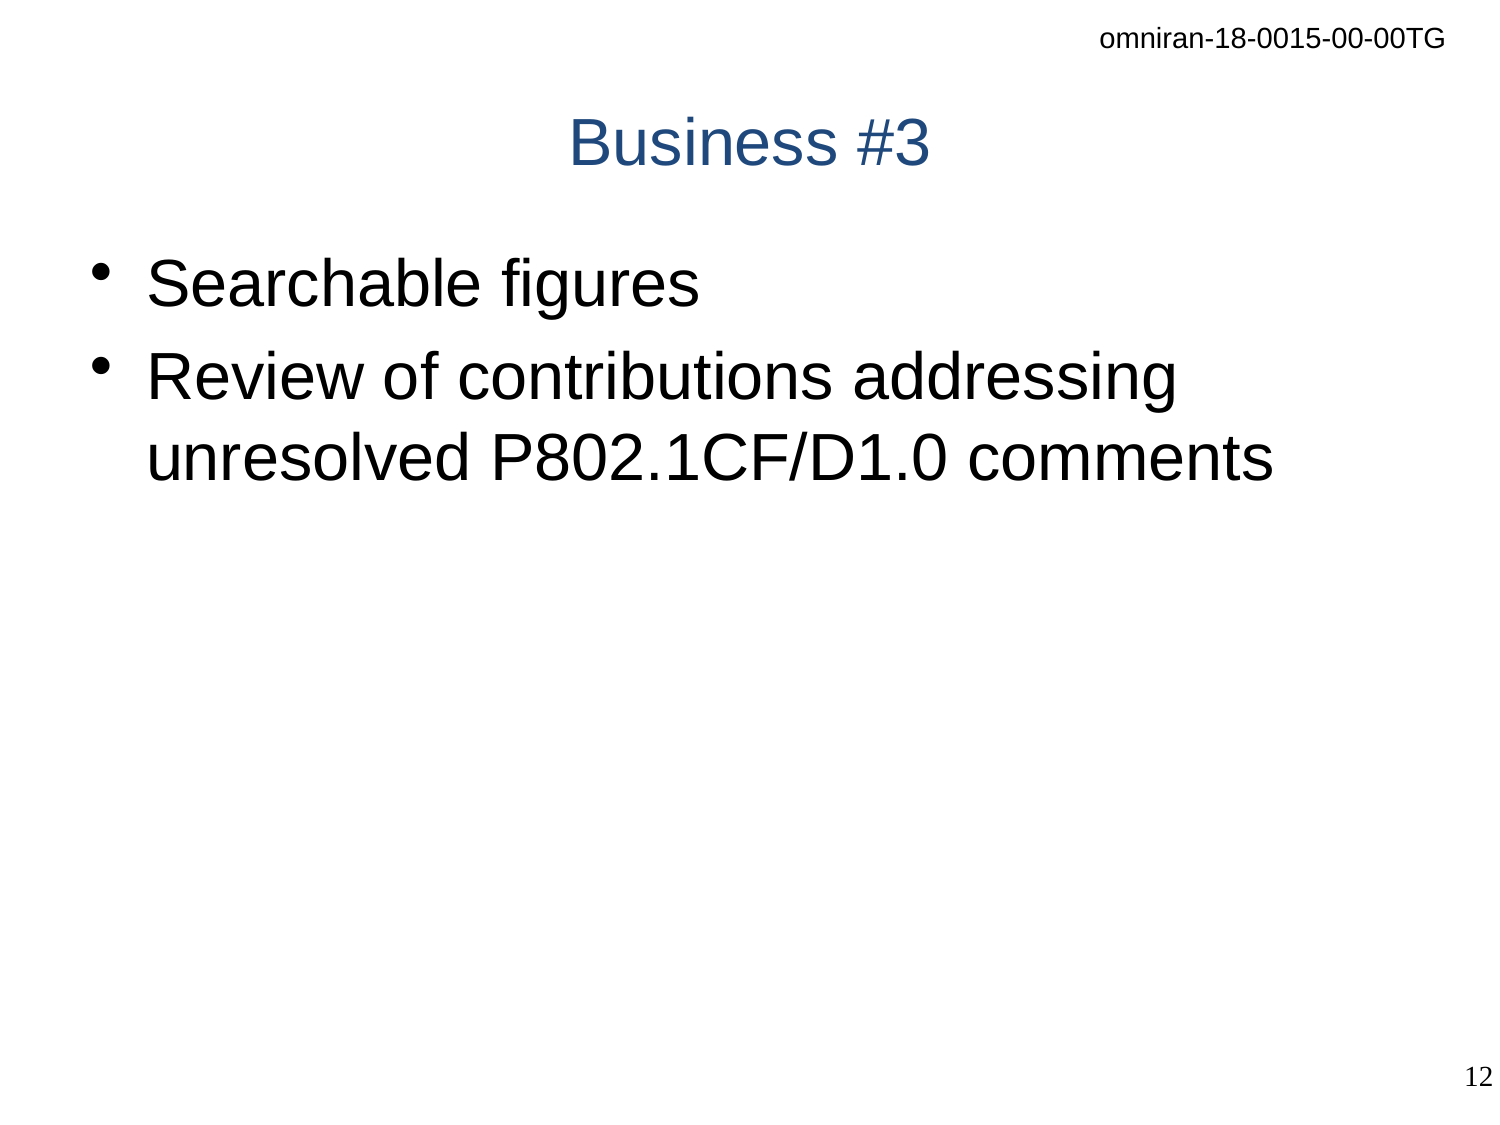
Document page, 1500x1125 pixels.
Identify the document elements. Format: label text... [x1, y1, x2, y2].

title Business #3 [75, 45, 1425, 232]
list Searchable figures Review of contributions addressing unresolved P802.1CF/D1.0 comments [75, 232, 1425, 1038]
